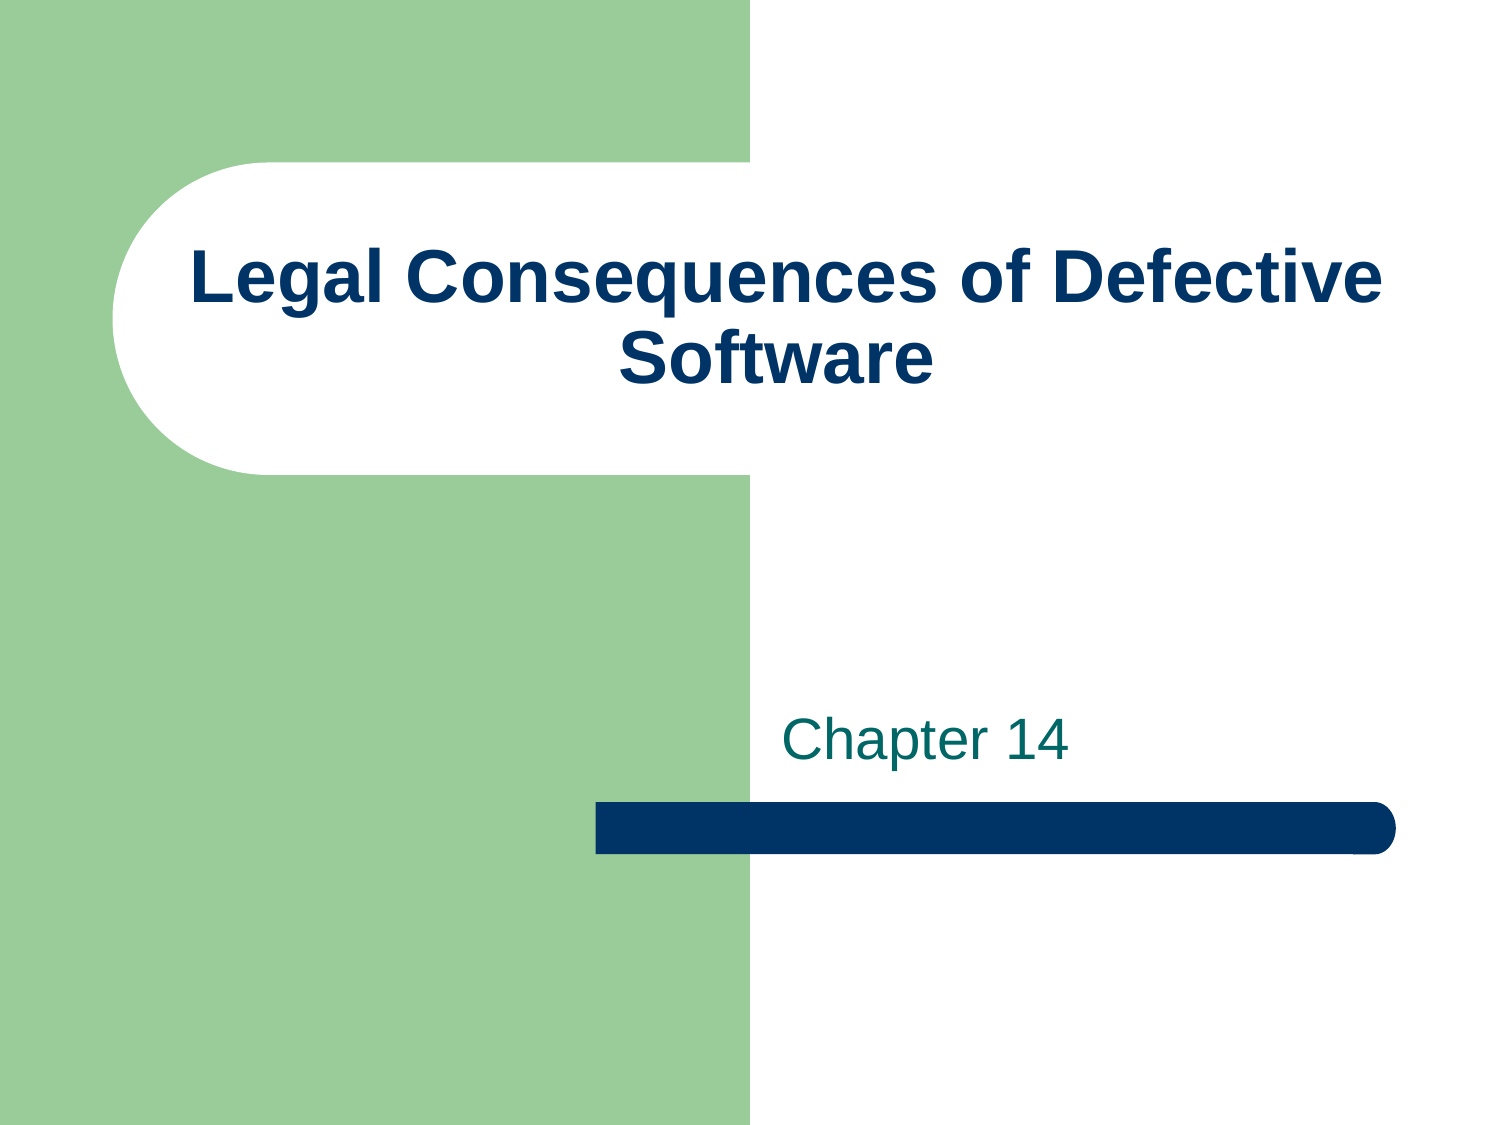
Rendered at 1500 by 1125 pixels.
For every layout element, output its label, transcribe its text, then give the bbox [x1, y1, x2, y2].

title Legal Consequences of Defective Software [112, 162, 1463, 476]
subtitle Chapter 14 [766, 479, 1426, 780]
